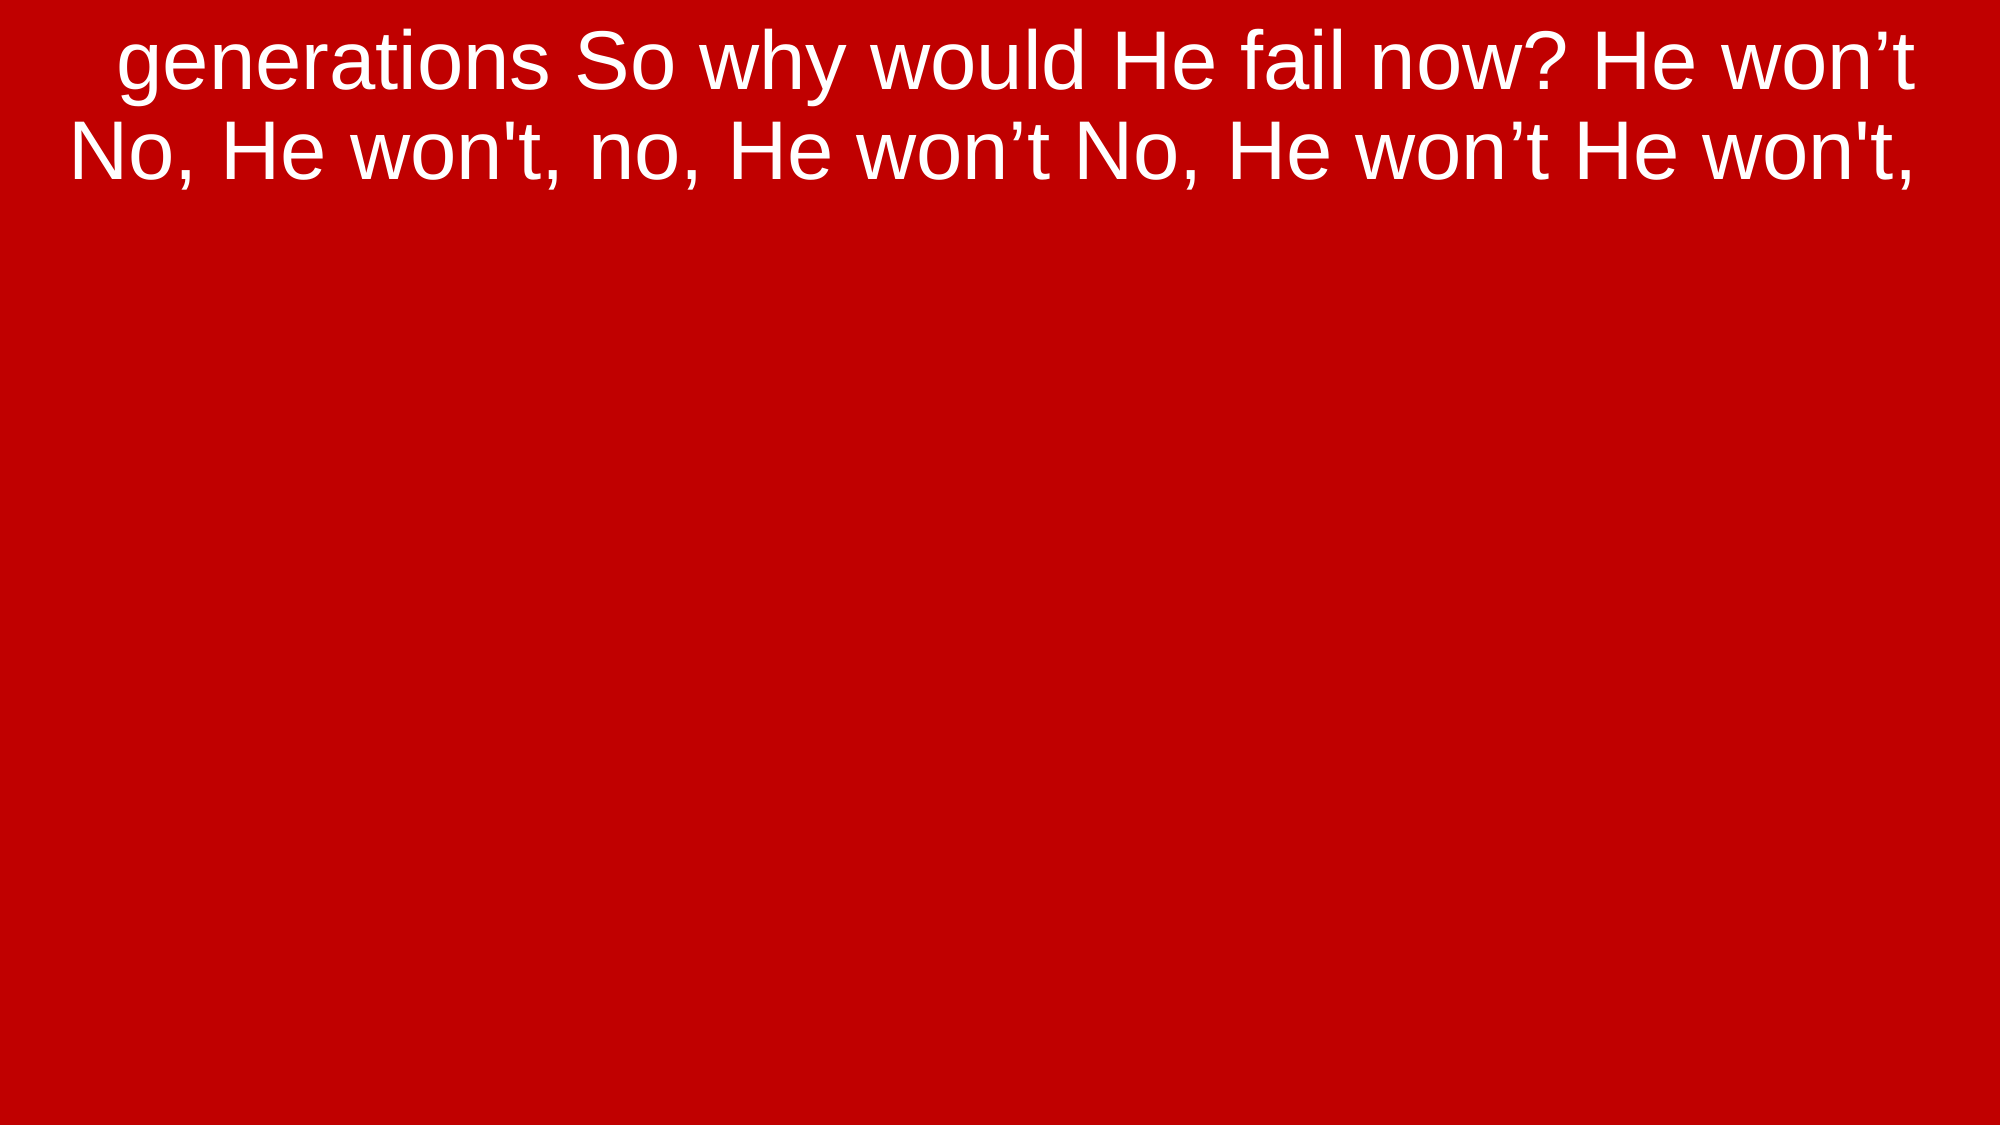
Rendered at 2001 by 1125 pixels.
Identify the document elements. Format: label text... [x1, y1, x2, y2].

list generations So why would He fail now? He won’t No, He won't, no, He won’t No, He won’t He won't, [10, 9, 2000, 784]
